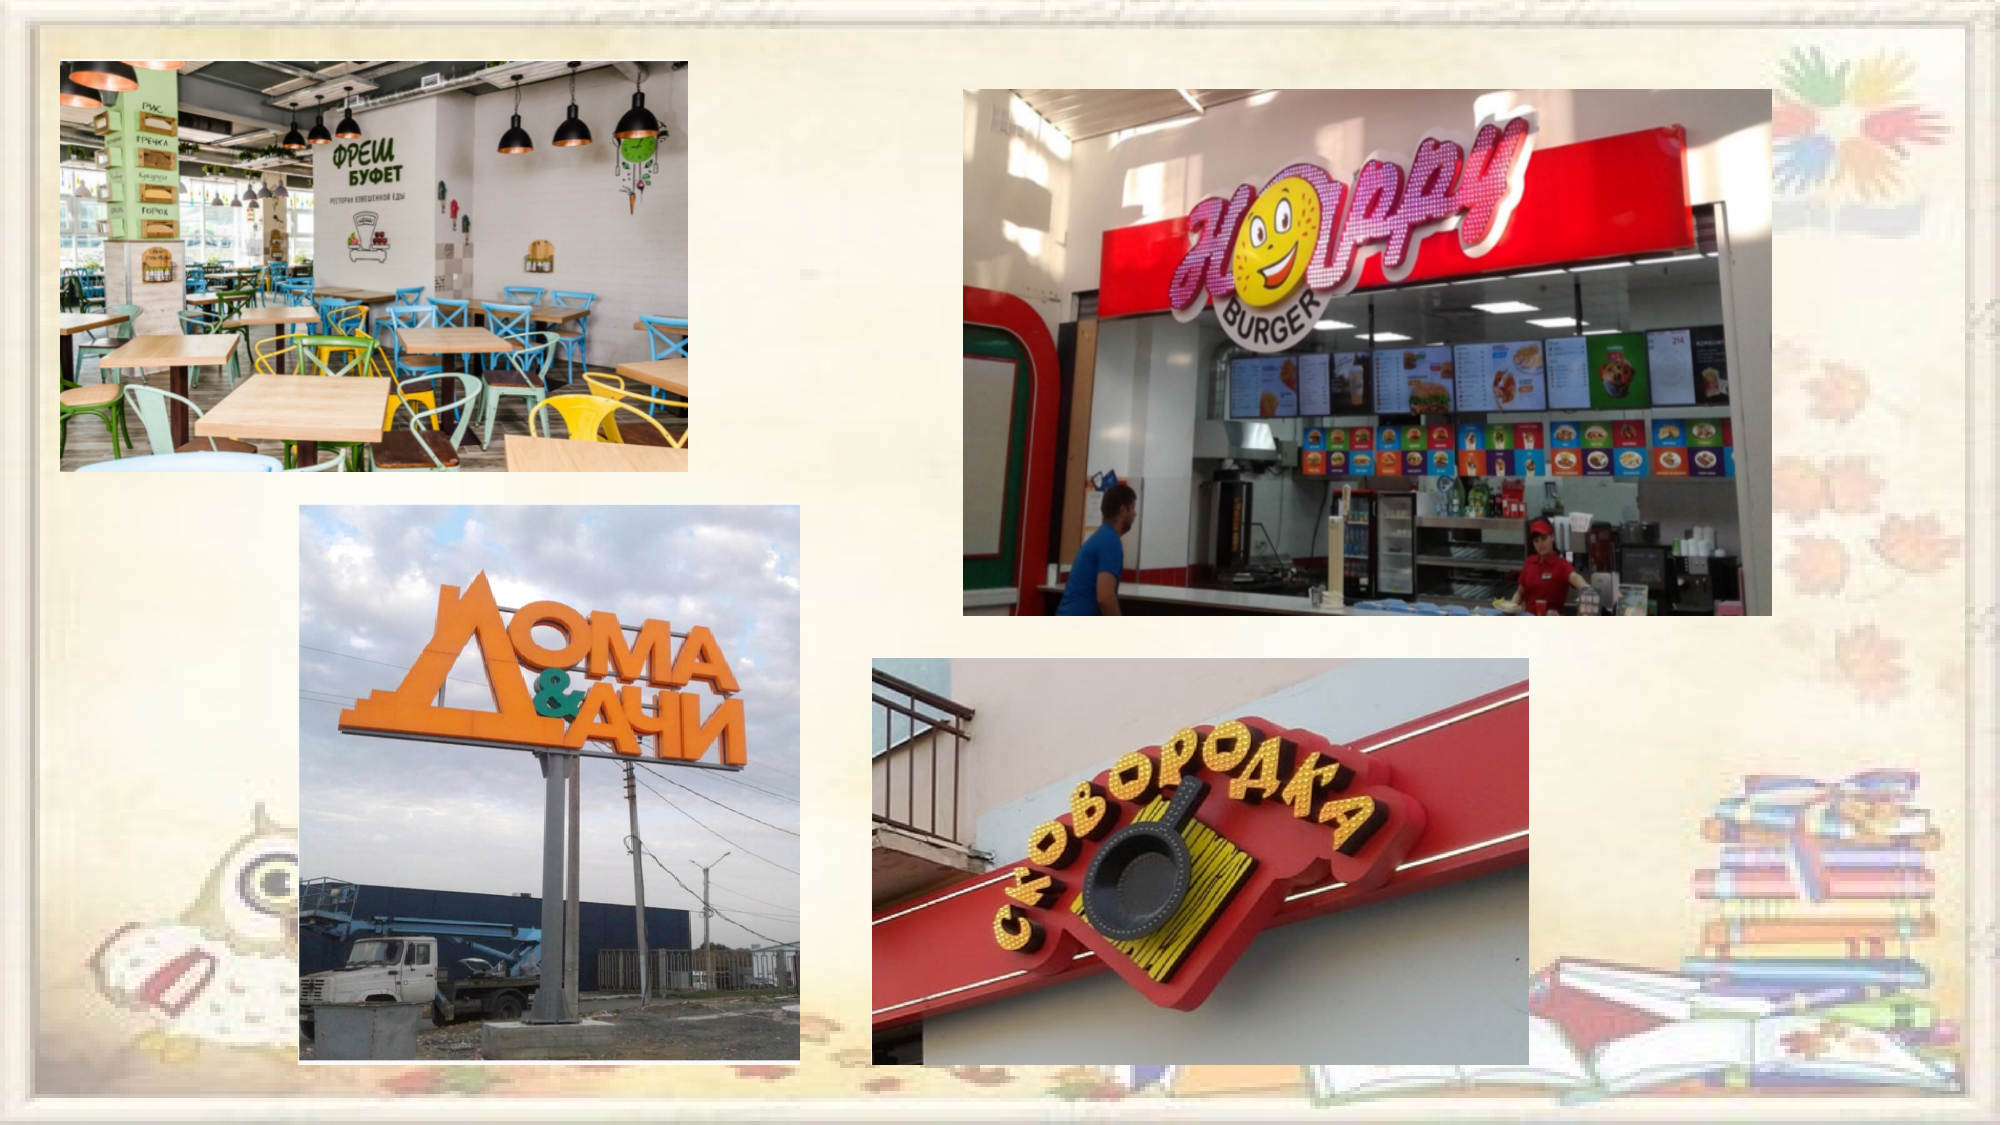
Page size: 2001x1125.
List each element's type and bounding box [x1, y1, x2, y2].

list [60, 59, 688, 472]
picture [871, 657, 1529, 1065]
picture [963, 89, 1772, 616]
picture [298, 504, 800, 1065]
